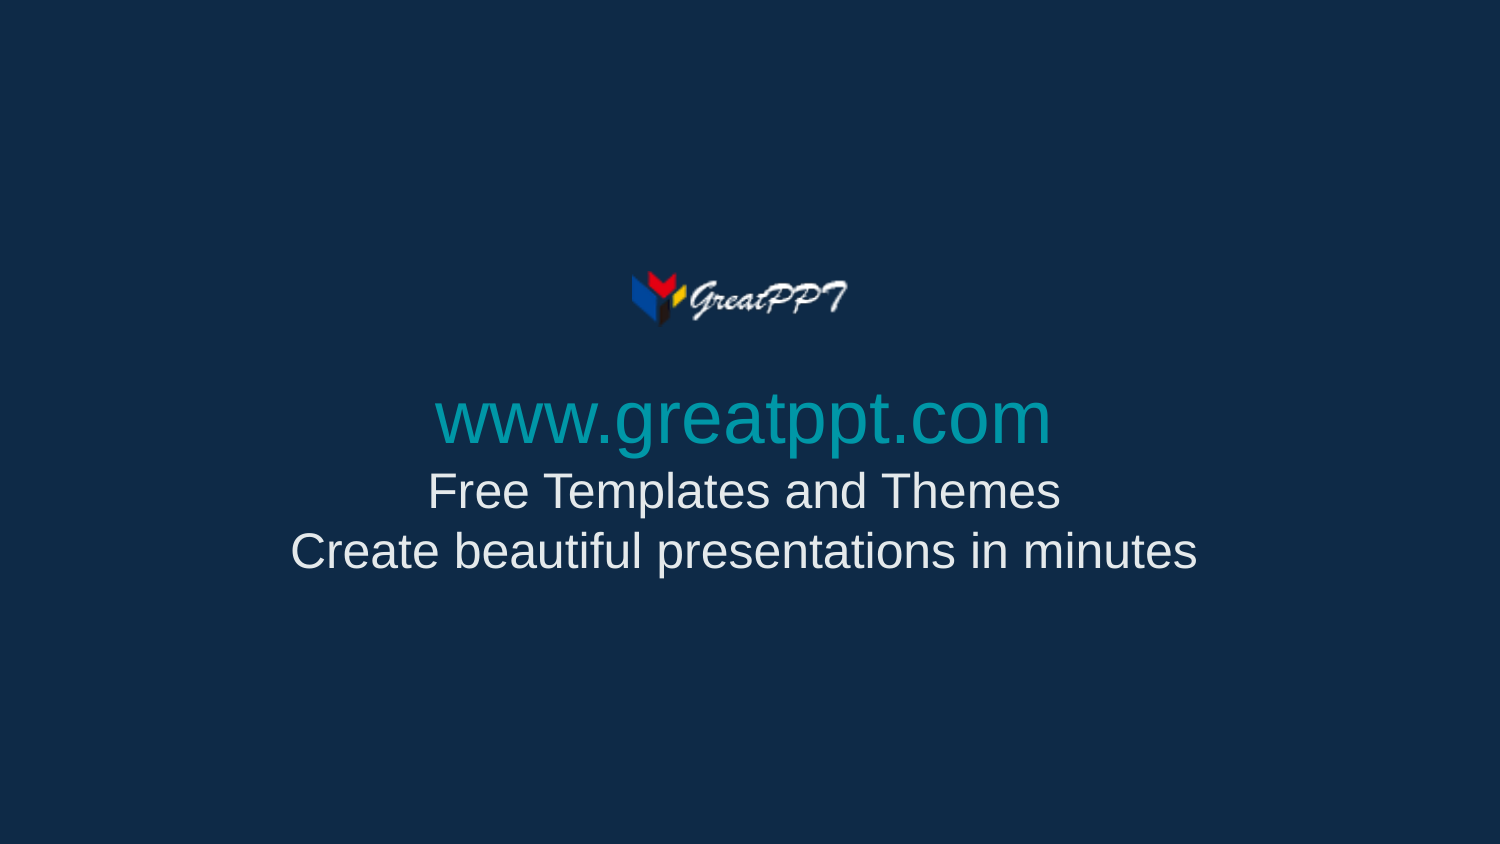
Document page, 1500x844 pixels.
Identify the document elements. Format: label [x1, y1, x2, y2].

picture [632, 271, 857, 327]
text_box [176, 361, 1313, 587]
